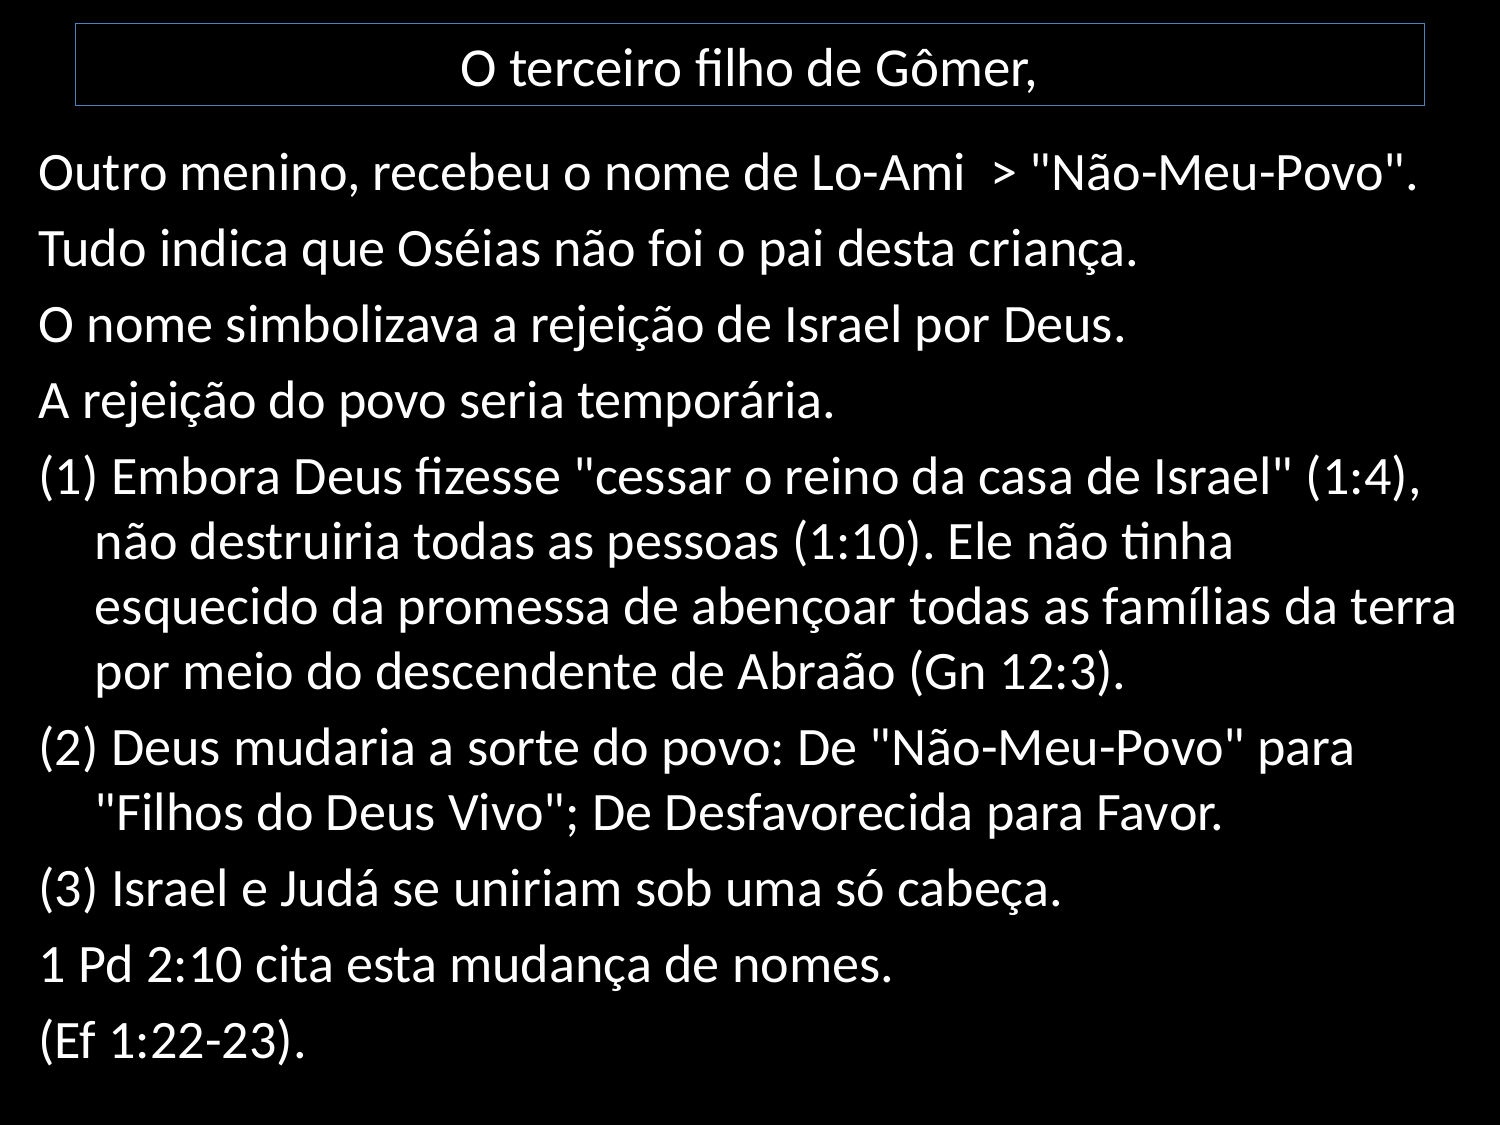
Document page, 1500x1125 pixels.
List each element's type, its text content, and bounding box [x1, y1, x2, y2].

title O terceiro filho de Gômer, [75, 23, 1425, 106]
list Outro menino, recebeu o nome de Lo-Ami > "Não-Meu-Povo". Tudo indica que Oséias não foi o pai desta criança. O nome simbolizava a rejeição de Israel por Deus. A rejeição do povo seria temporária. (1) Embora Deus fizesse "cessar o reino da casa de Israel" (1:4), não destruiria todas as pessoas (1:10). Ele não tinha esquecido da promessa de abençoar todas as famílias da terra por meio do descendente de Abraão (Gn 12:3). (2) Deus mudaria a sorte do povo: De "Não-Meu-Povo" para "Filhos do Deus Vivo"; De Desfavorecida para Favor. (3) Israel e Judá se uniriam sob uma só cabeça. 1 Pd 2:10 cita esta mudança de nomes. (Ef 1:22-23). [23, 128, 1477, 1102]
